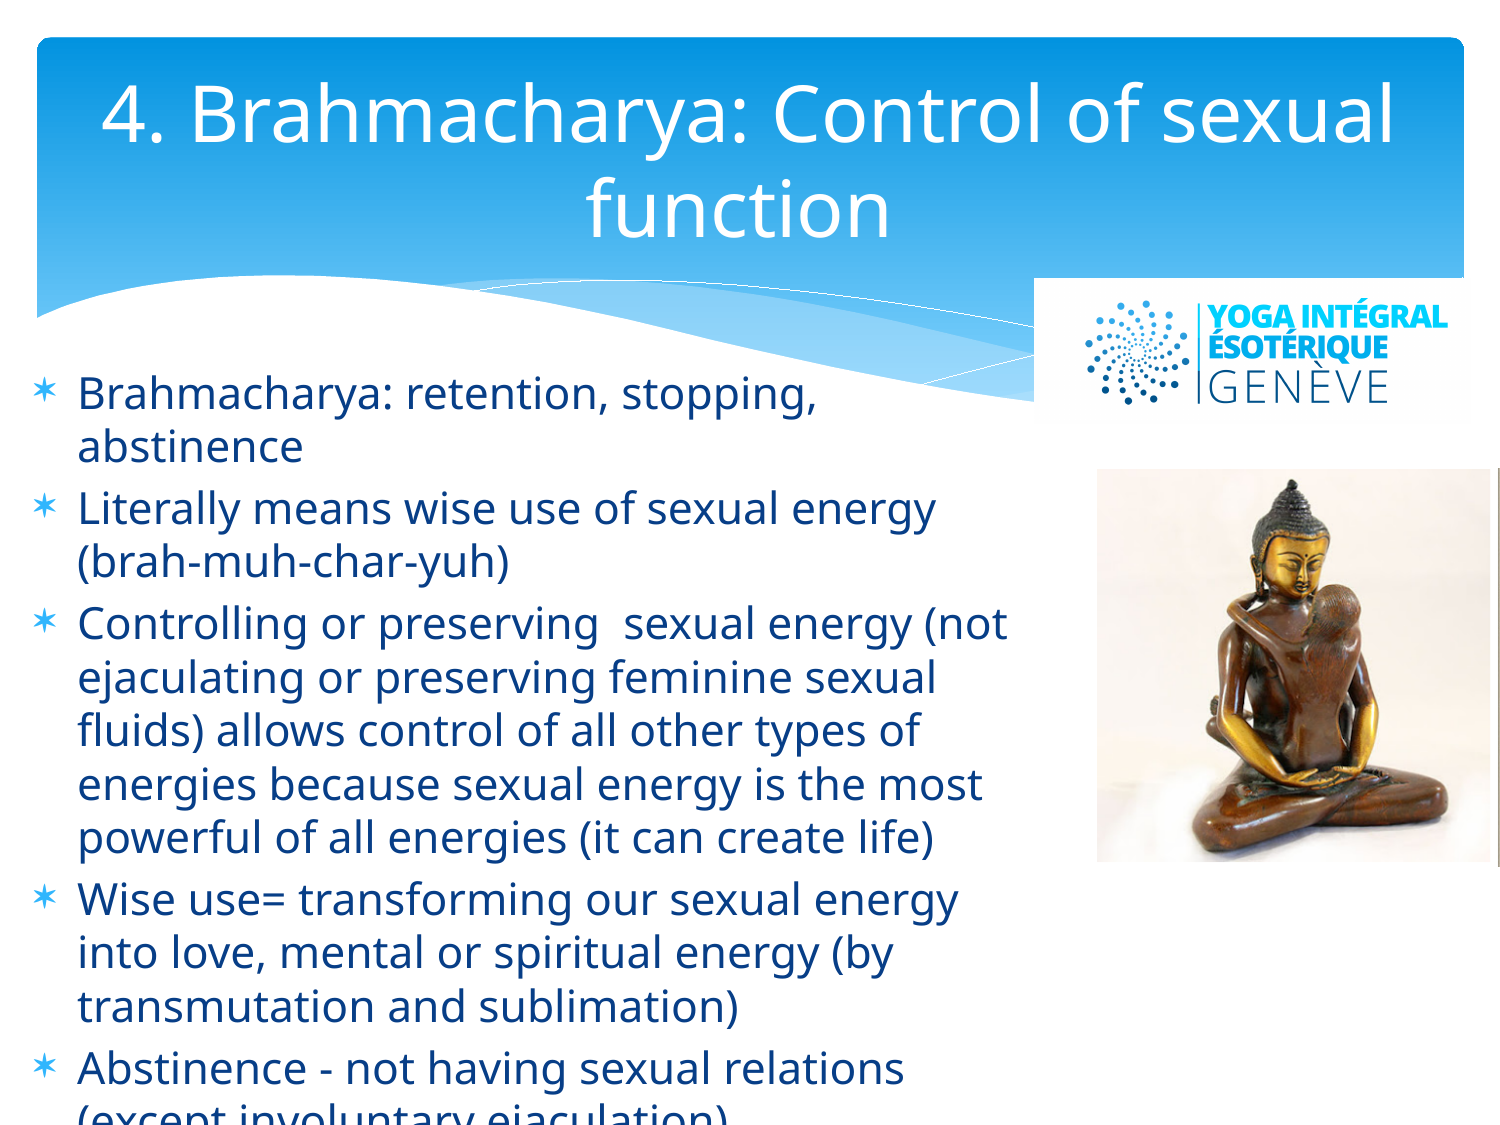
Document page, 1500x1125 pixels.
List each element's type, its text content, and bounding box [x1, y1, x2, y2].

title 4. Brahmacharya: Control of sexual function [75, 55, 1425, 261]
list Brahmacharya: retention, stopping, abstinence Literally means wise use of sexual energy (brah-muh-char-yuh) Controlling or preserving sexual energy (not ejaculating or preserving feminine sexual fluids) allows control of all other types of energies because sexual energy is the most powerful of all energies (it can create life) Wise use= transforming our sexual energy into love, mental or spiritual energy (by transmutation and sublimation) Abstinence - not having sexual relations (except involuntary ejaculation) [18, 357, 1035, 1125]
picture [1097, 467, 1500, 867]
picture [1034, 277, 1471, 424]
